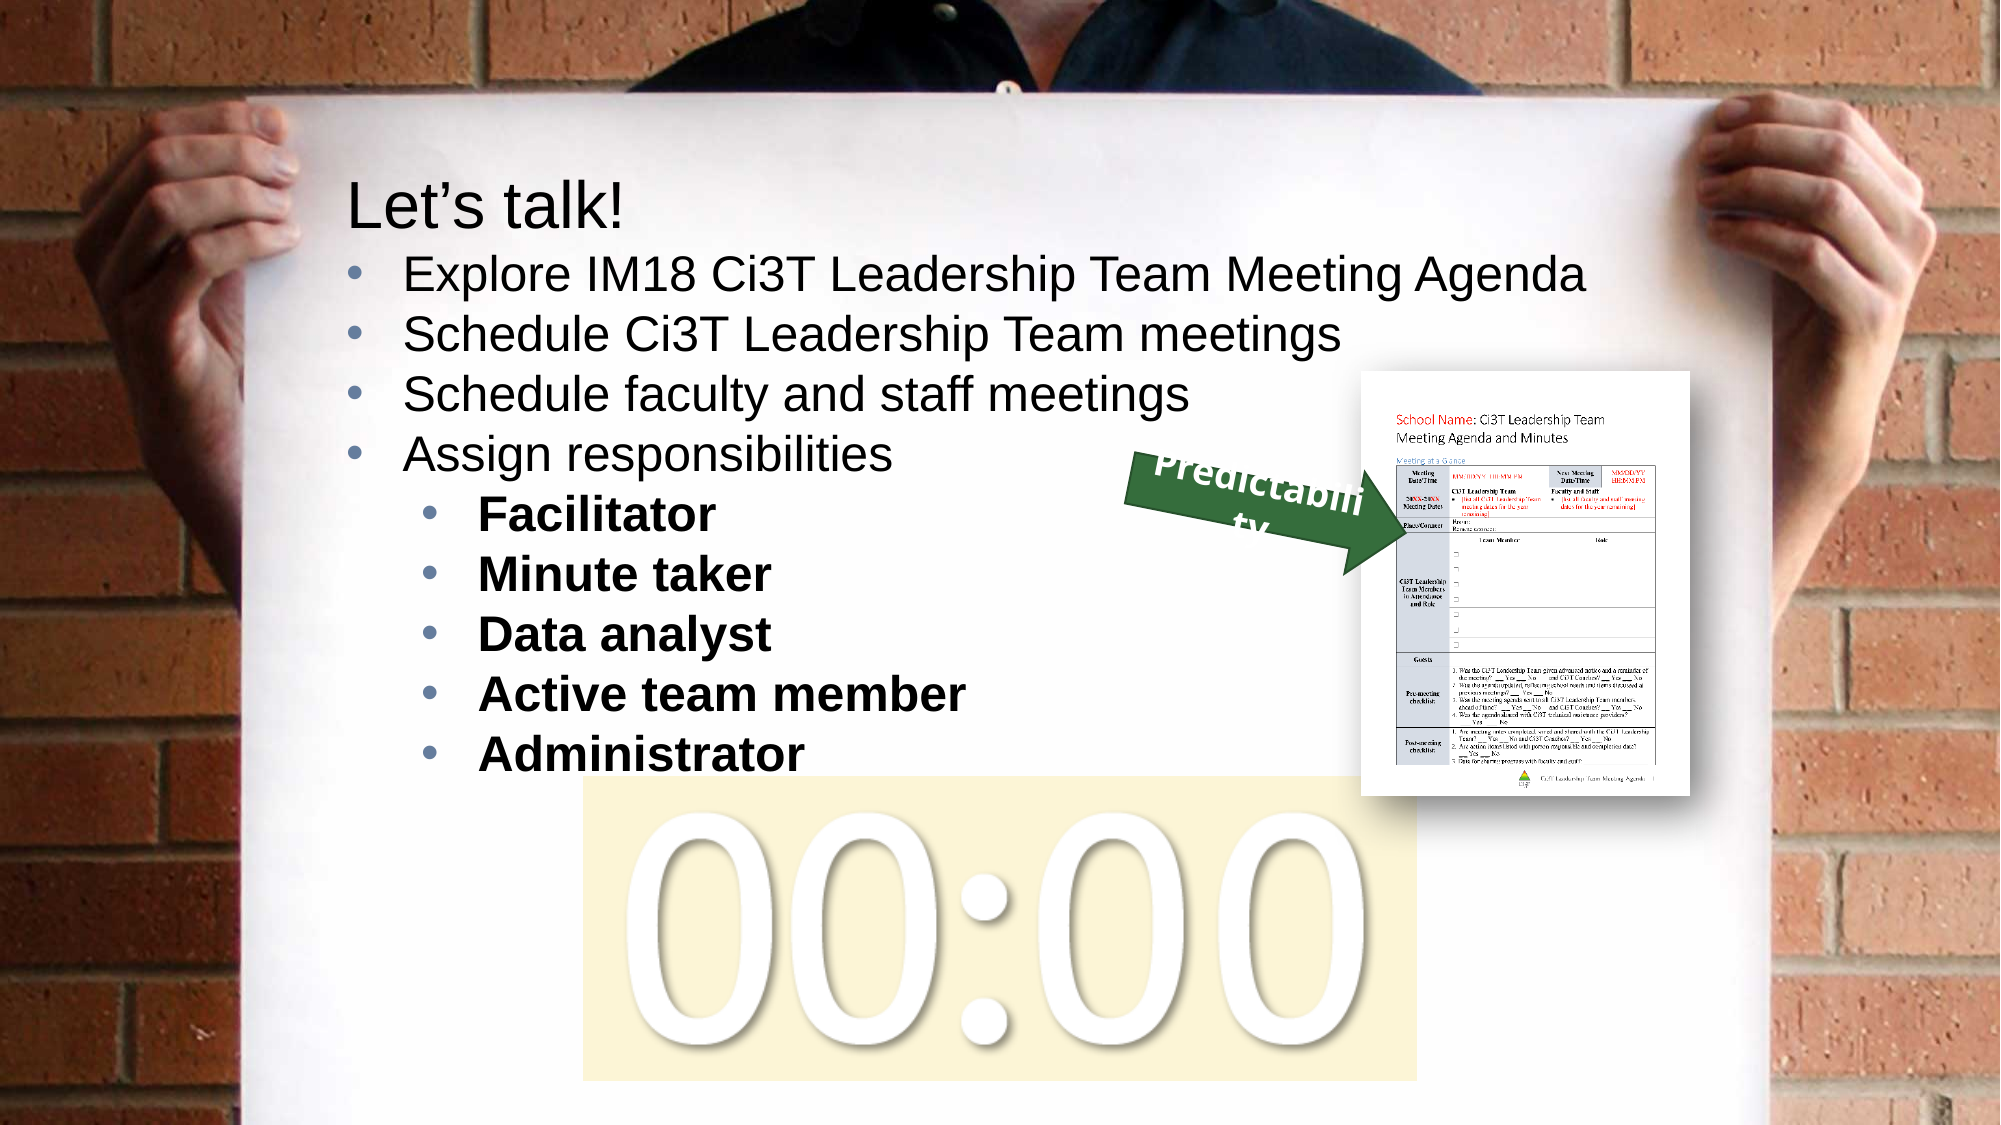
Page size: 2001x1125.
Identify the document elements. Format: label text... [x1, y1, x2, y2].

text_box Predictability [1123, 451, 1361, 576]
text_box Let’s talk! Explore IM18 Ci3T Leadership Team Meeting Agenda Schedule Ci3T Leadership Team meetings Schedule faculty and staff meetings Assign responsibilities Facilitator Minute taker Data analyst Active team member Administrator [331, 154, 1817, 850]
picture [0, 0, 2000, 1125]
